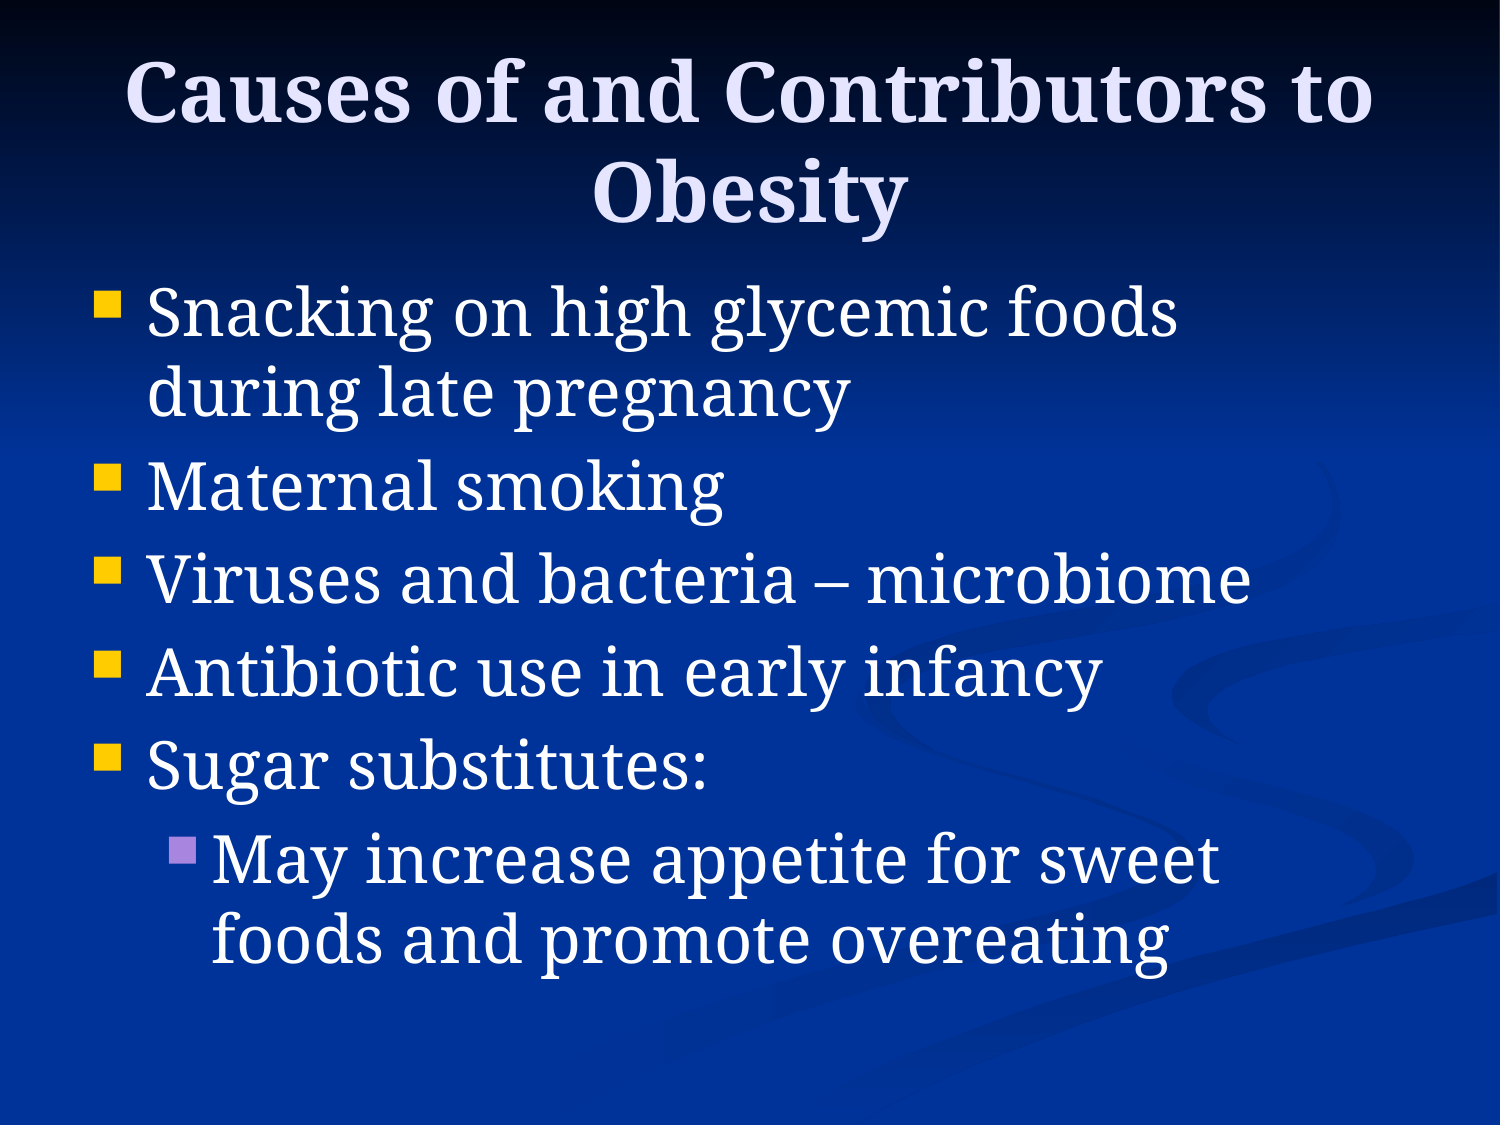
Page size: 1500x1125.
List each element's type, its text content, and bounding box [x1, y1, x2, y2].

title Causes of and Contributors to Obesity [74, 44, 1426, 233]
list Snacking on high glycemic foods during late pregnancy Maternal smoking Viruses and bacteria – microbiome Antibiotic use in early infancy Sugar substitutes: May increase appetite for sweet foods and promote overeating [74, 262, 1426, 1006]
